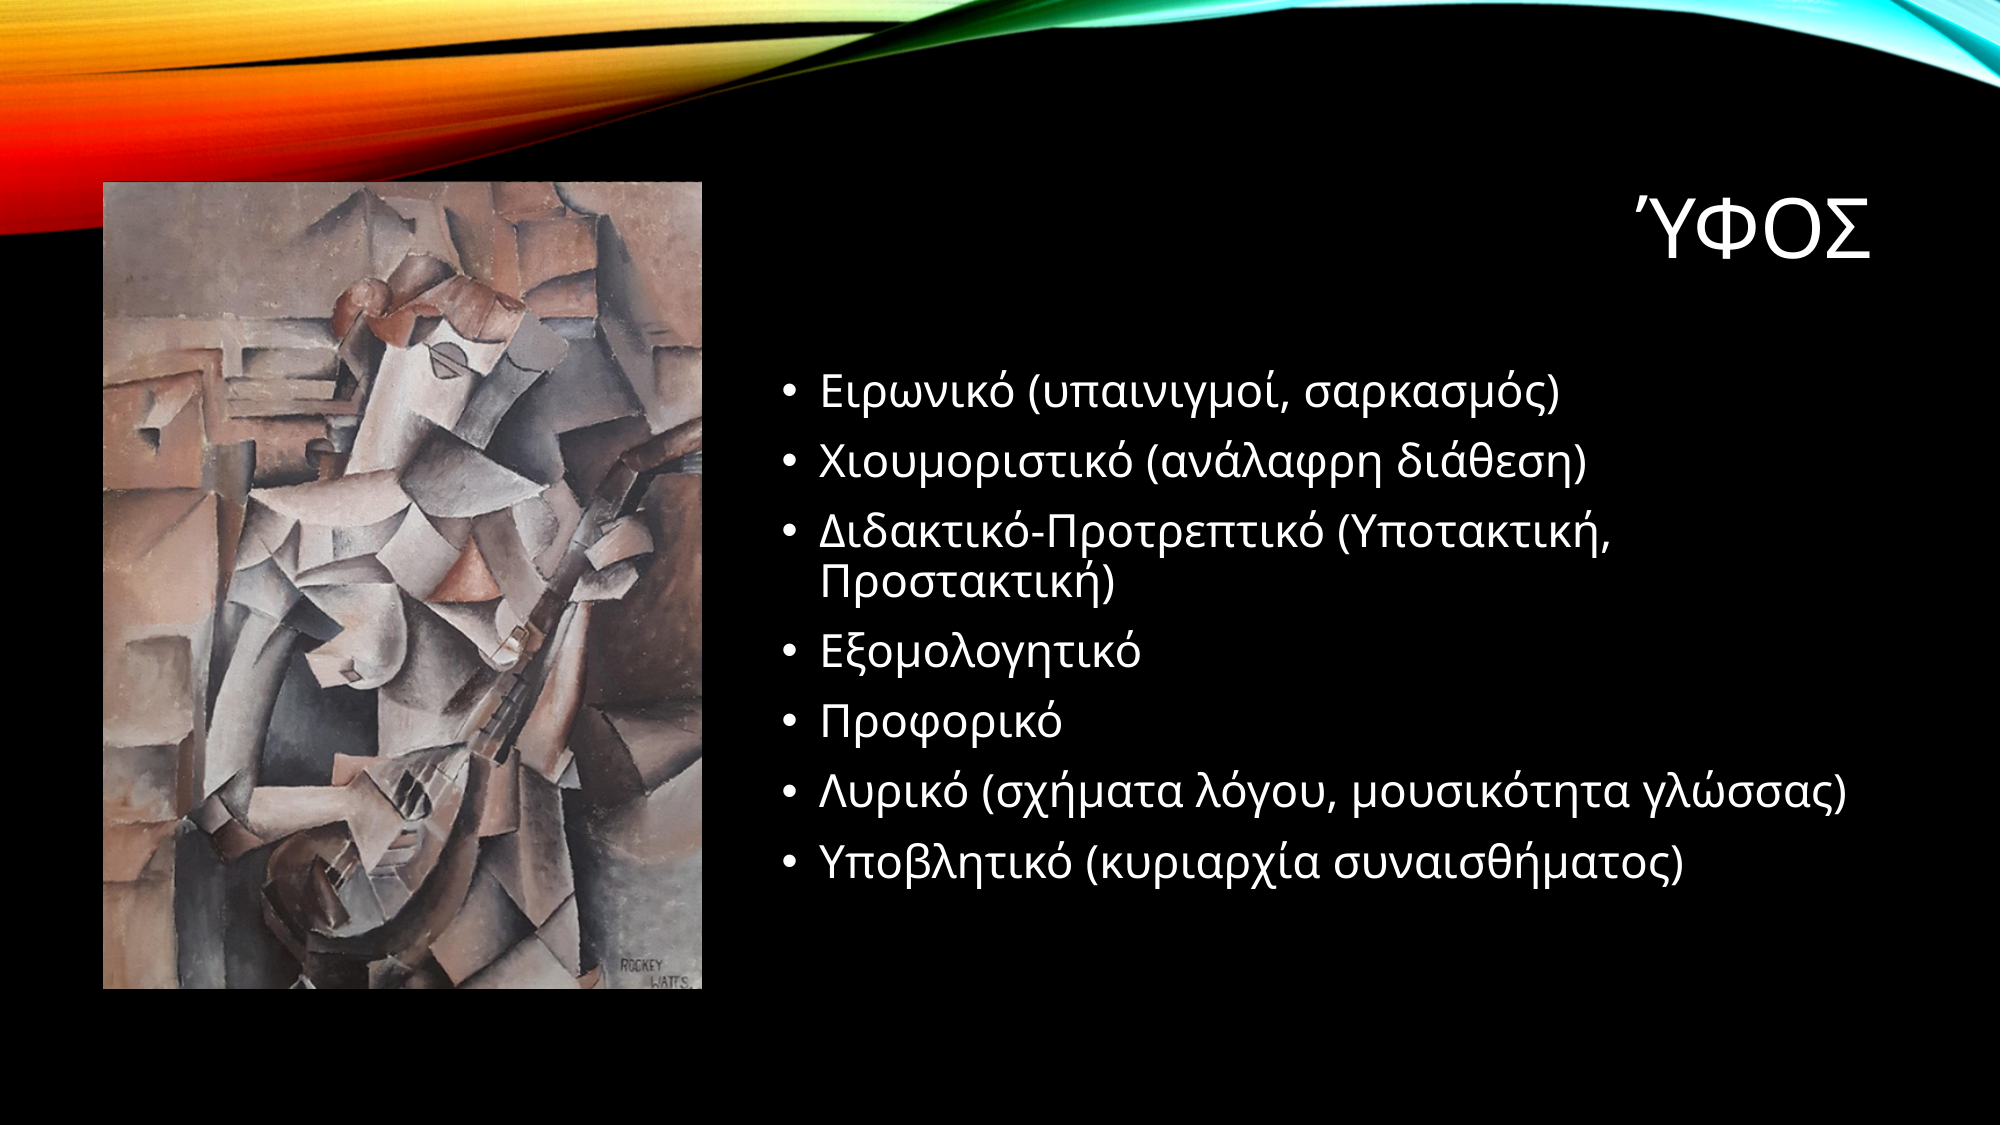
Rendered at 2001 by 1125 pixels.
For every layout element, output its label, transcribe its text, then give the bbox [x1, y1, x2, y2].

picture [0, 0, 2000, 237]
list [103, 180, 702, 990]
title Ύφος [766, 237, 1888, 338]
list Ειρωνικό (υπαινιγμοί, σαρκασμός) Χιουμοριστικό (ανάλαφρη διάθεση) Διδακτικό-Προτρεπτικό (Υποτακτική, Προστακτική) Εξομολογητικό Προφορικό Λυρικό (σχήματα λόγου, μουσικότητα γλώσσας) Υποβλητικό (κυριαρχία συναισθήματος) [766, 360, 1888, 1021]
